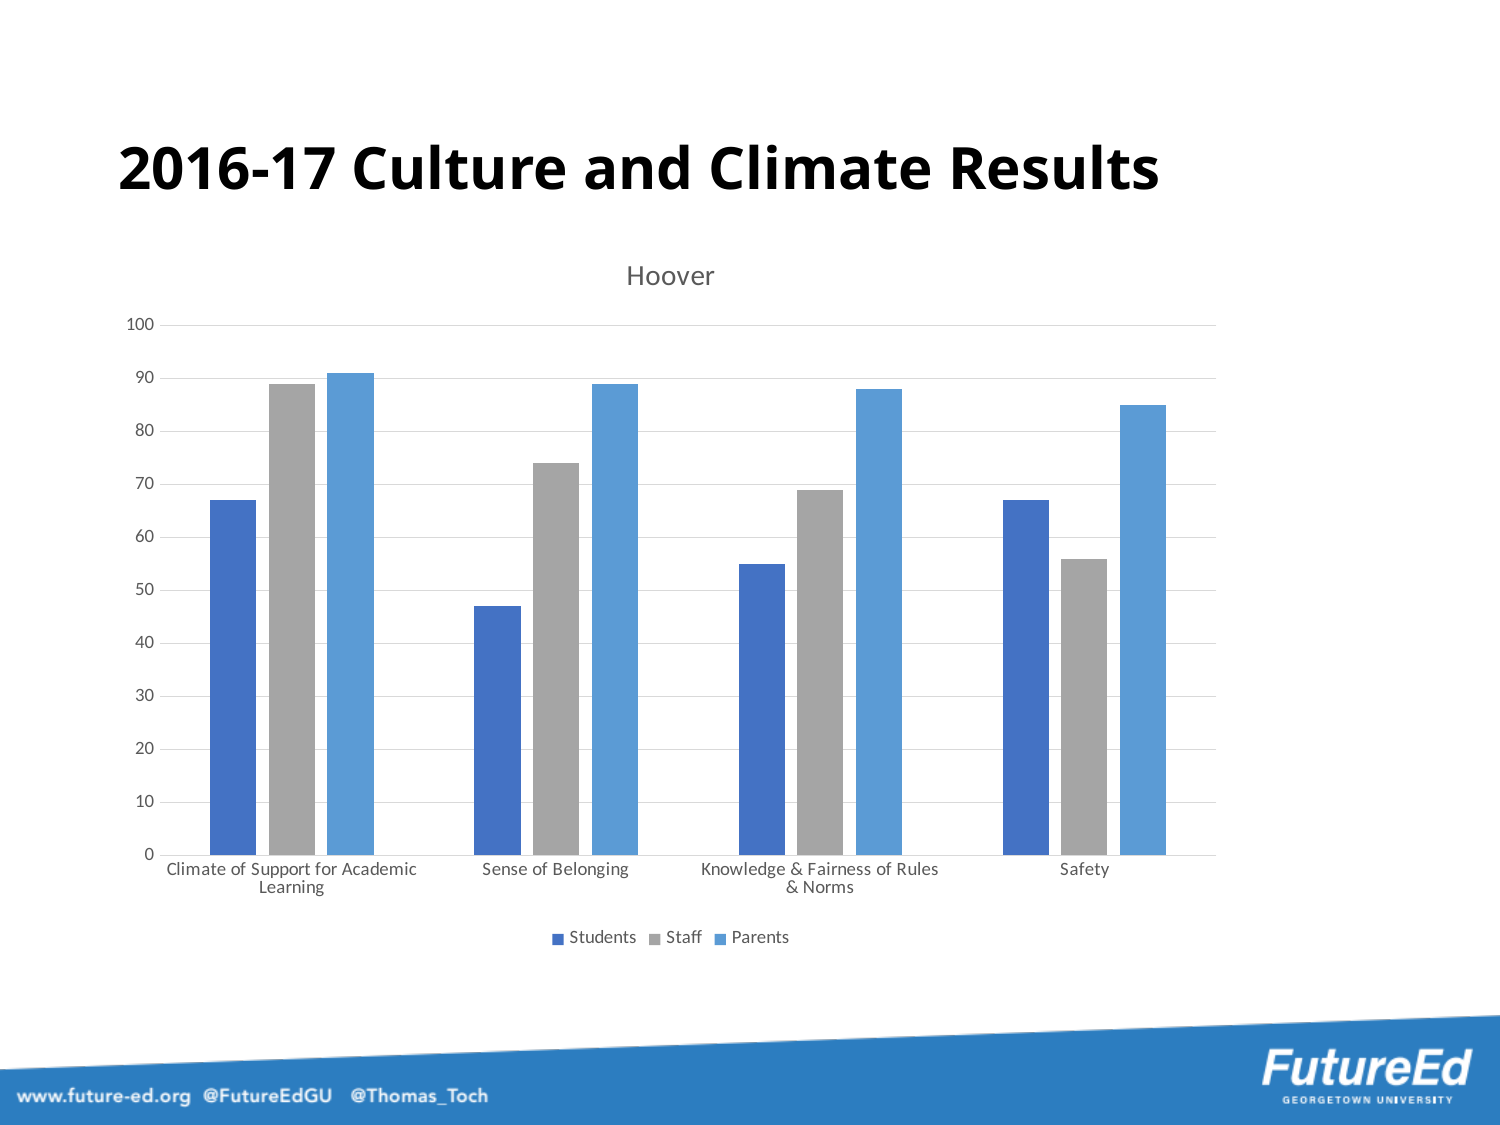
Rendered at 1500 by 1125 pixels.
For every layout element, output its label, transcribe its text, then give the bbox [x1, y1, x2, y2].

title 2016-17 Culture and Climate Results [103, 59, 1397, 278]
chart [103, 232, 1240, 955]
